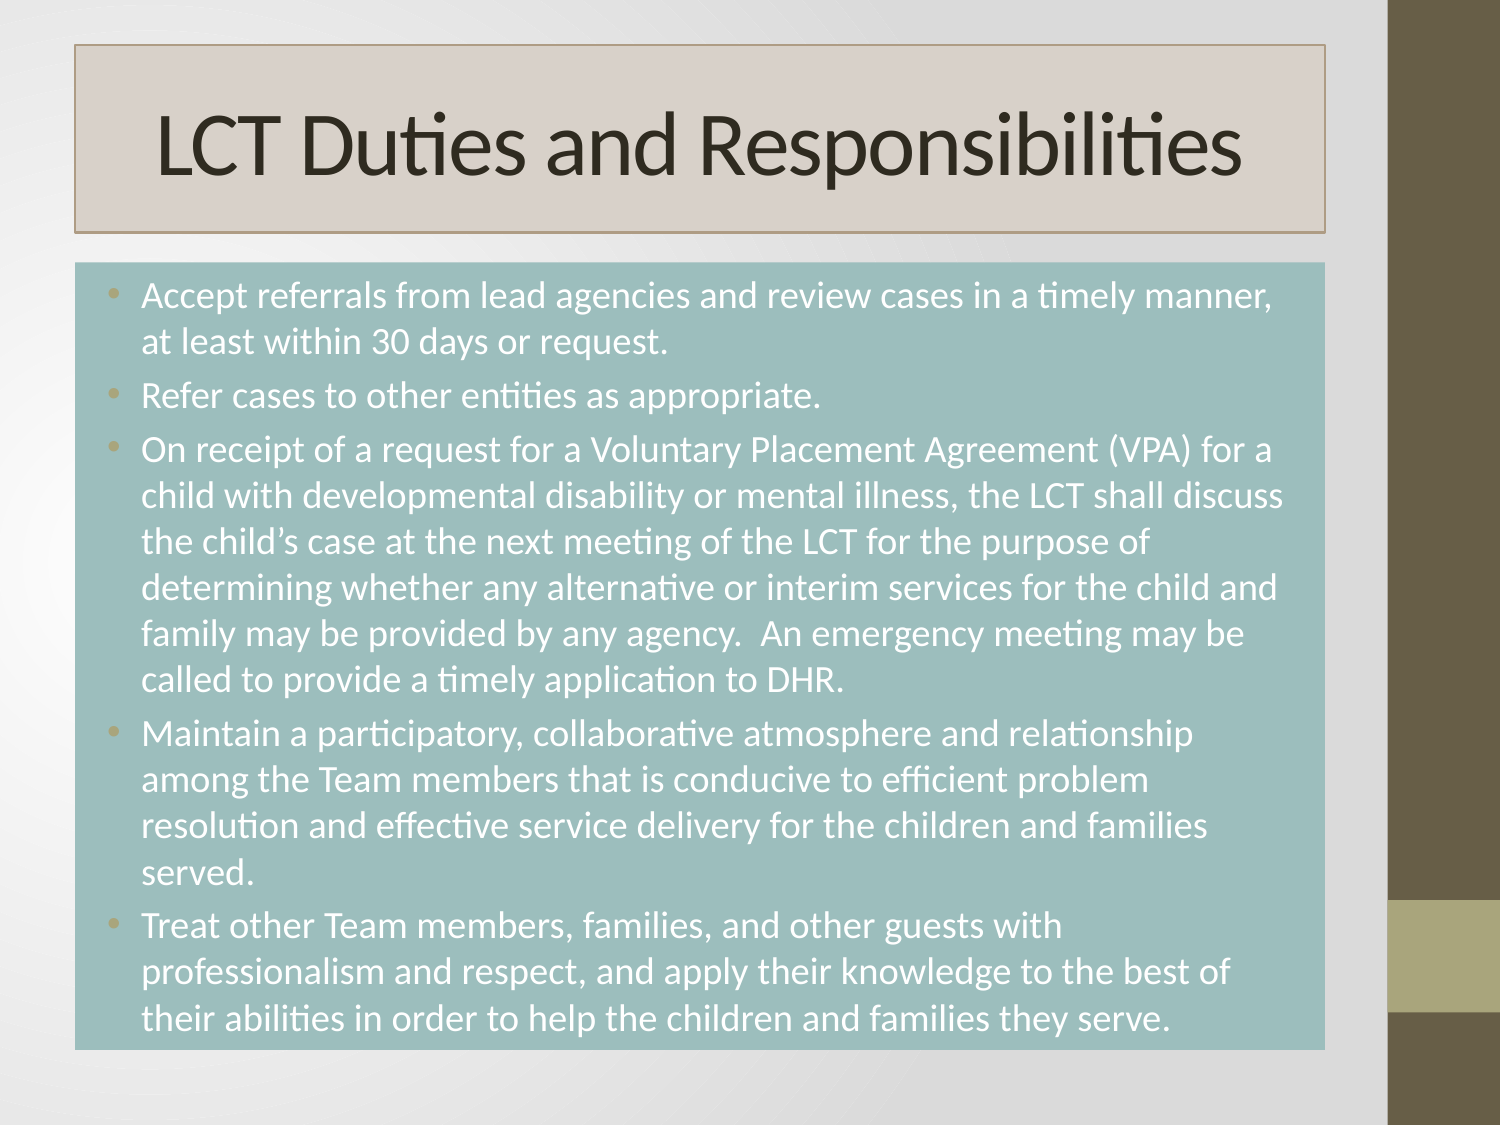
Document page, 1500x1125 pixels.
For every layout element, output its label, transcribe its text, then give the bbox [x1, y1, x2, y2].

list Accept referrals from lead agencies and review cases in a timely manner, at least within 30 days or request. Refer cases to other entities as appropriate. On receipt of a request for a Voluntary Placement Agreement (VPA) for a child with developmental disability or mental illness, the LCT shall discuss the child’s case at the next meeting of the LCT for the purpose of determining whether any alternative or interim services for the child and family may be provided by any agency. An emergency meeting may be called to provide a timely application to DHR. Maintain a participatory, collaborative atmosphere and relationship among the Team members that is conducive to efficient problem resolution and effective service delivery for the children and families served. Treat other Team members, families, and other guests with professionalism and respect, and apply their knowledge to the best of their abilities in order to help the children and families they serve. [75, 262, 1325, 1050]
title LCT Duties and Responsibilities [74, 44, 1326, 234]
